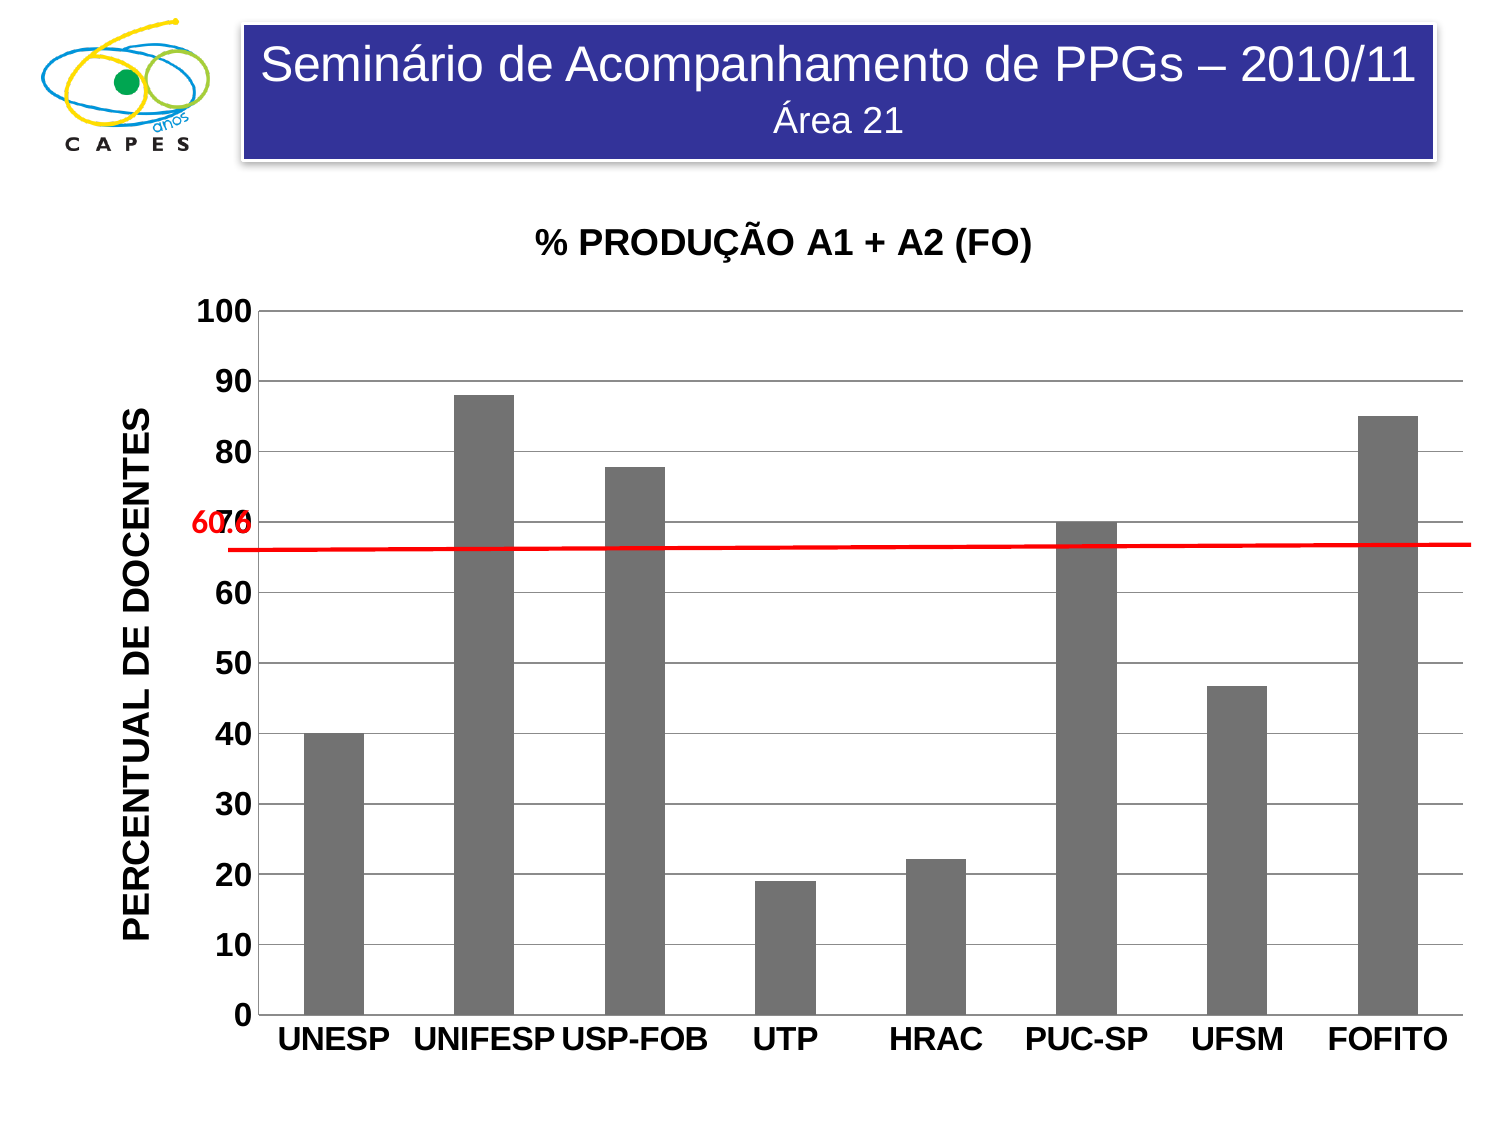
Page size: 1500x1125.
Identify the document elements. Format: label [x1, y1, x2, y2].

picture [41, 18, 210, 151]
chart [76, 184, 1492, 1076]
